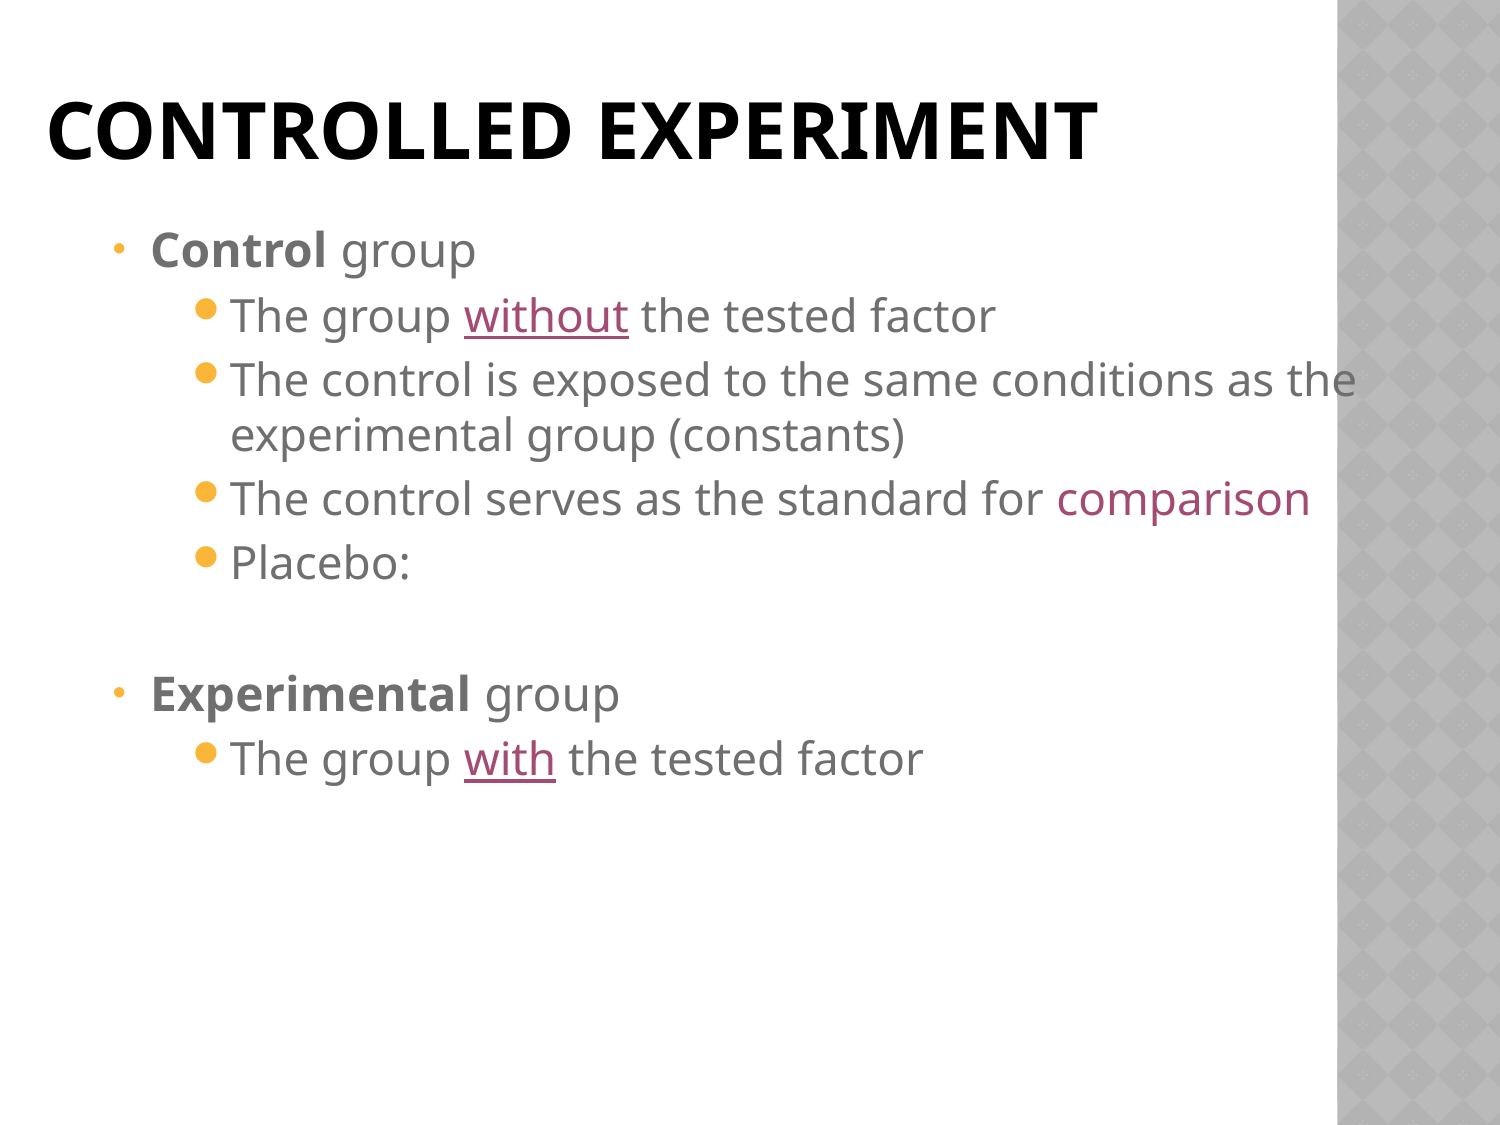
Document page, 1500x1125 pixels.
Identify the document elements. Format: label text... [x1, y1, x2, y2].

title Controlled experiment [37, 52, 1325, 175]
list Control group The group without the tested factor The control is exposed to the same conditions as the experimental group (constants) The control serves as the standard for comparison Placebo: Experimental group The group with the tested factor [50, 212, 1450, 1075]
